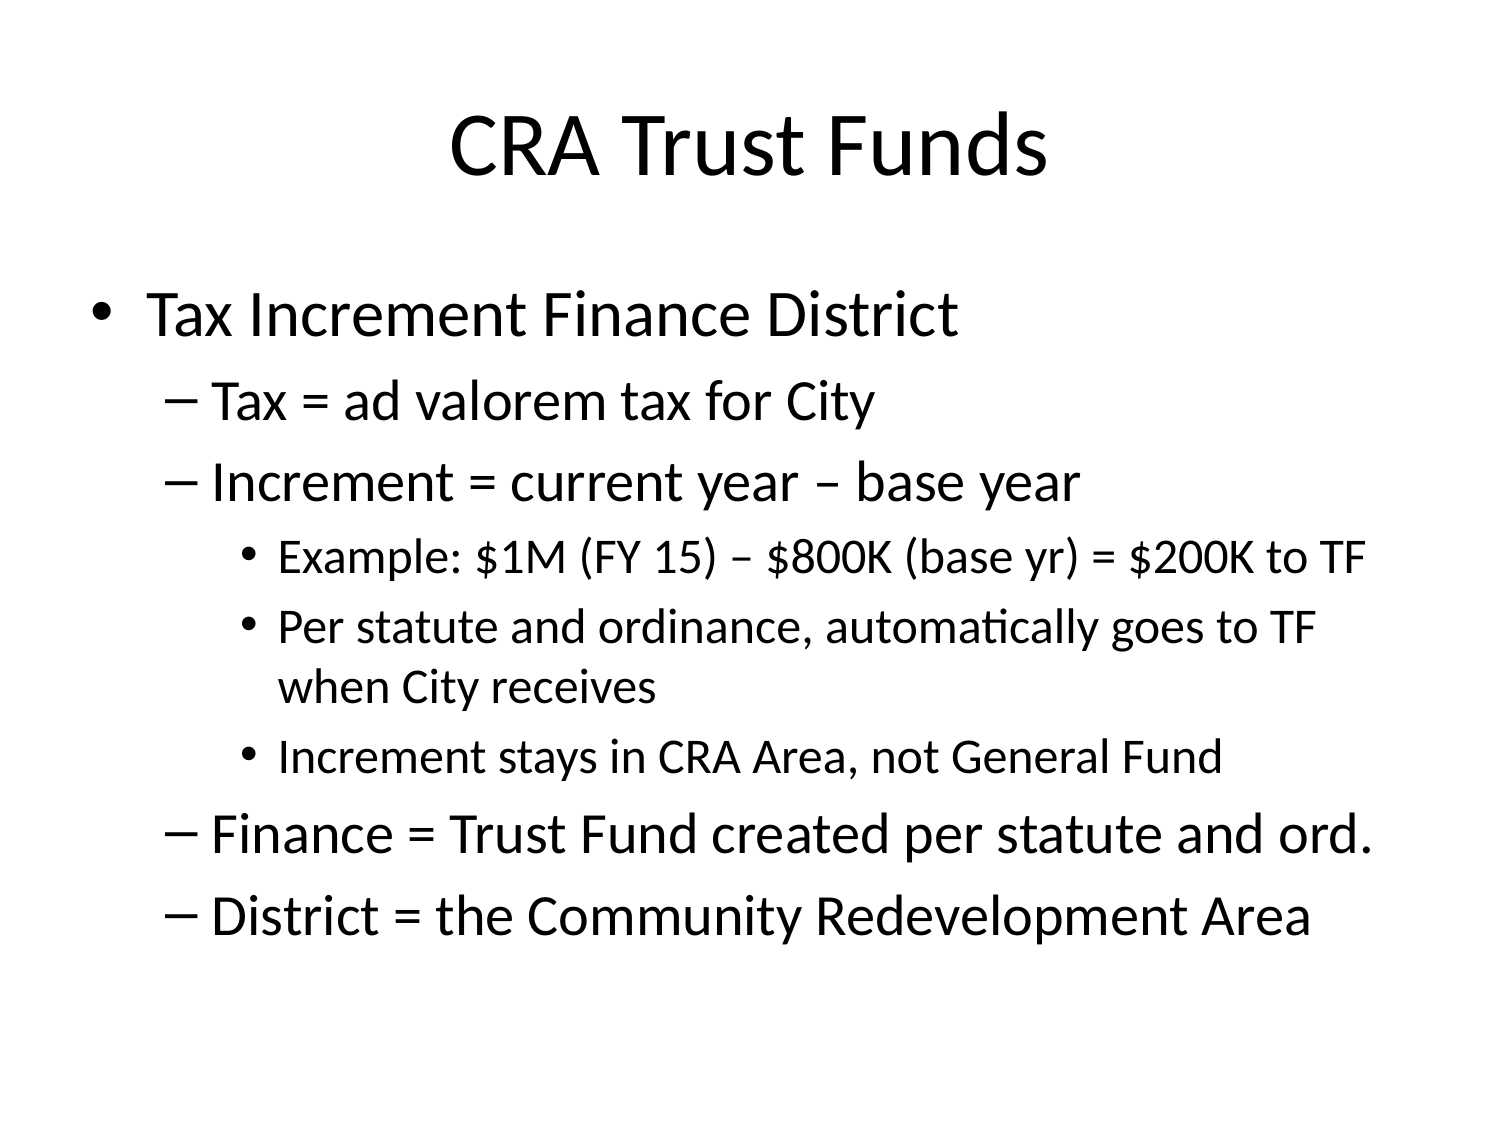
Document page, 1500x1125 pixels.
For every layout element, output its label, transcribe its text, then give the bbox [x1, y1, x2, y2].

list Tax Increment Finance District Tax = ad valorem tax for City Increment = current year – base year Example: $1M (FY 15) – $800K (base yr) = $200K to TF Per statute and ordinance, automatically goes to TF when City receives Increment stays in CRA Area, not General Fund Finance = Trust Fund created per statute and ord. District = the Community Redevelopment Area [75, 262, 1425, 1005]
title CRA Trust Funds [75, 45, 1425, 233]
